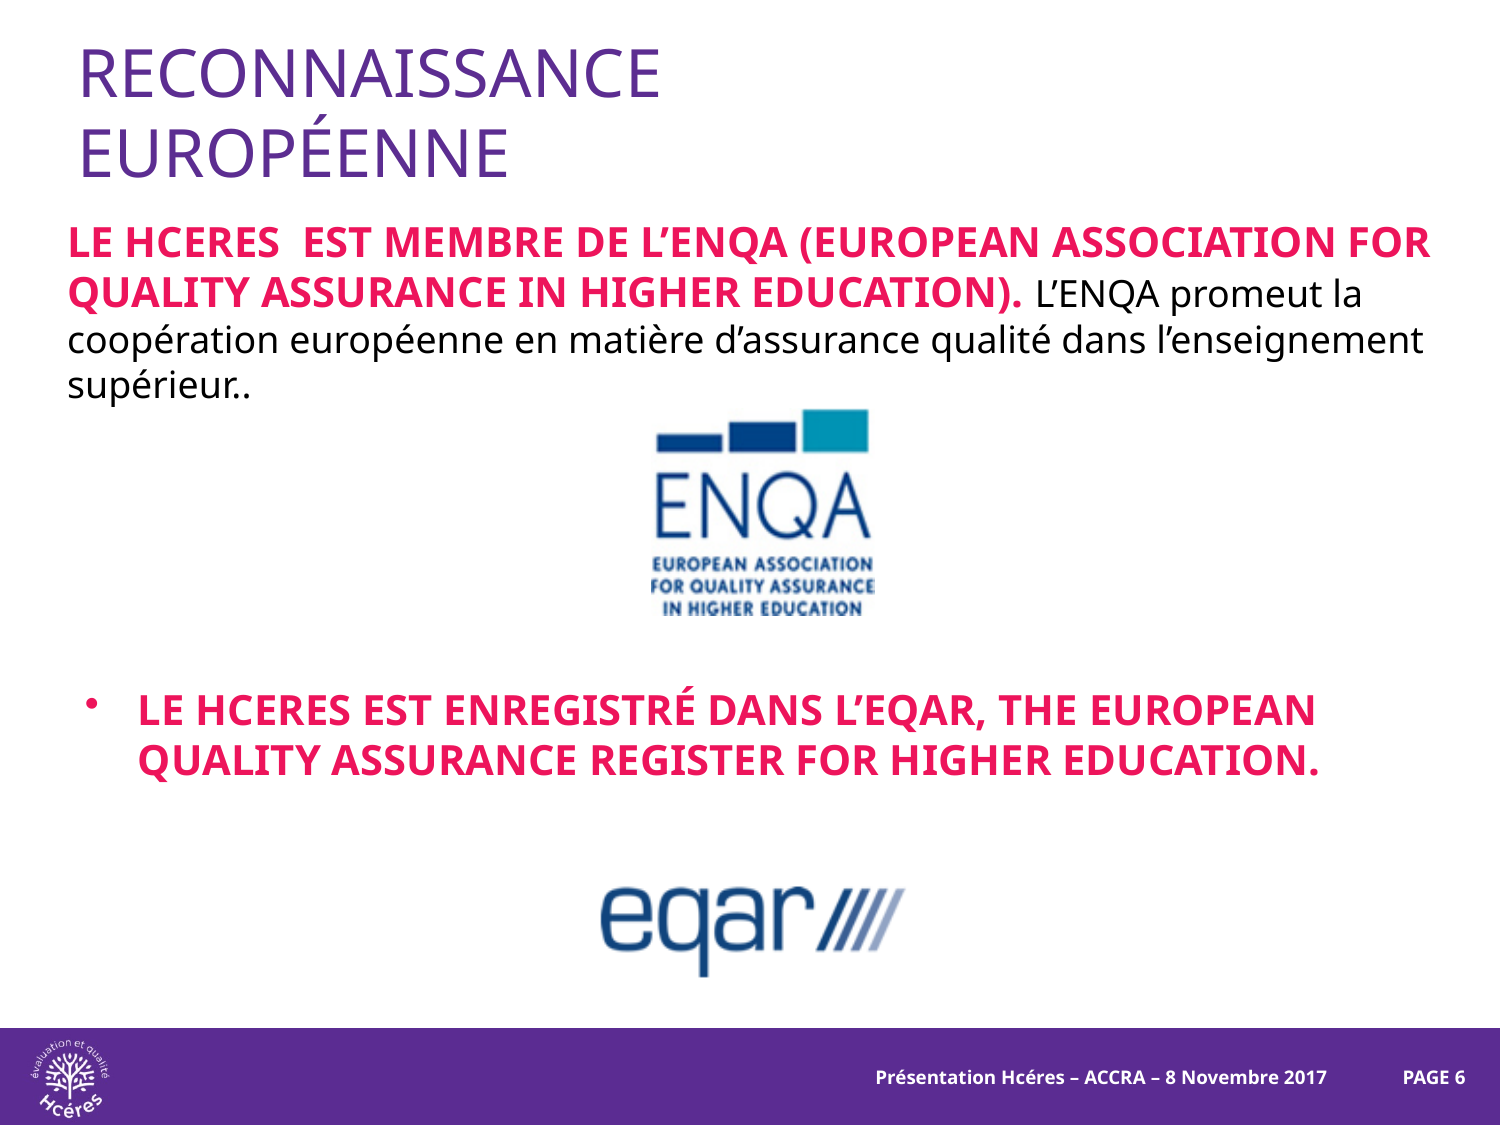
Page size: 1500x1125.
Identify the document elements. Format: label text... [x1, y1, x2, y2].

list Le HCERES est membre de l’ENQA (European Association for Quality Assurance in Higher Education). L’ENQA promeut la coopération européenne en matière d’assurance qualité dans l’enseignement supérieur.. Le HCERES est enregistré dans l’EQAR, the European Quality Assurance Register for Higher Education. [52, 208, 1481, 1000]
picture [0, 1028, 1500, 1125]
picture [572, 810, 955, 1022]
title Reconnaissance européenne [62, 23, 1103, 114]
picture [651, 408, 876, 616]
